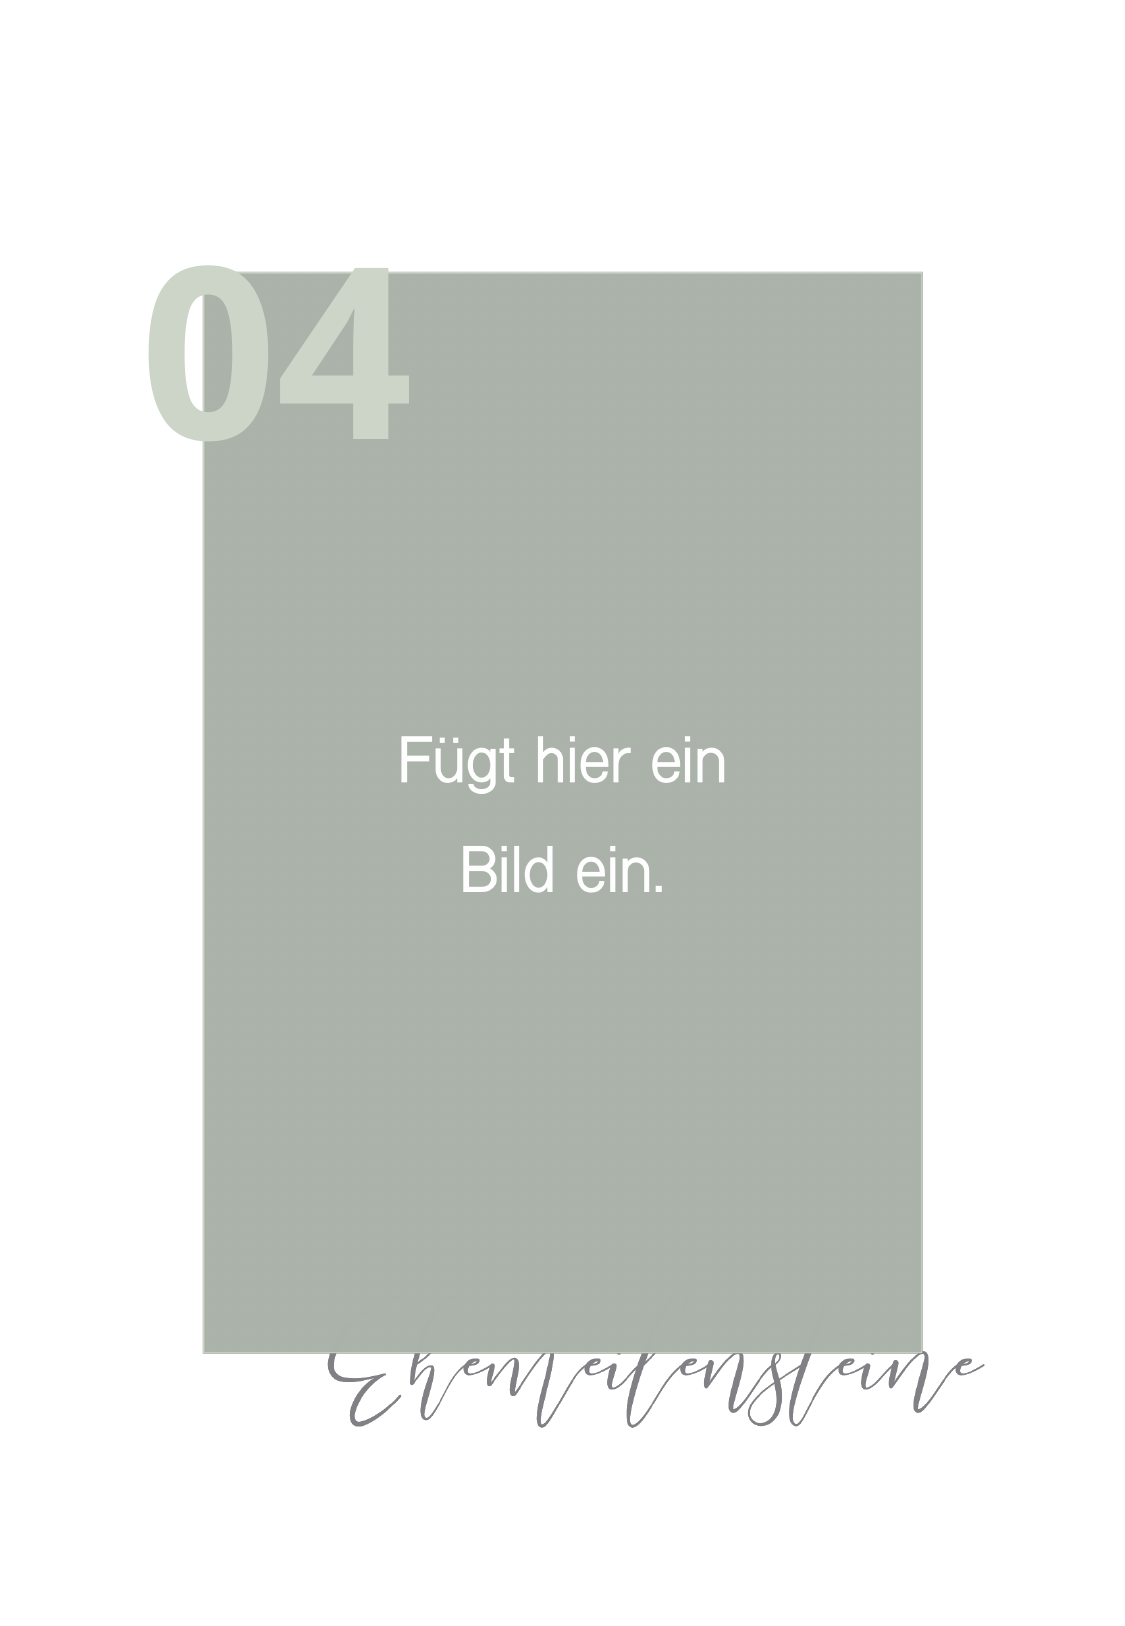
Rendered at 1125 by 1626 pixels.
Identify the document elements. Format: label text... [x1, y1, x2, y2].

text_box 04 [125, 49, 563, 496]
picture [202, 271, 998, 1448]
